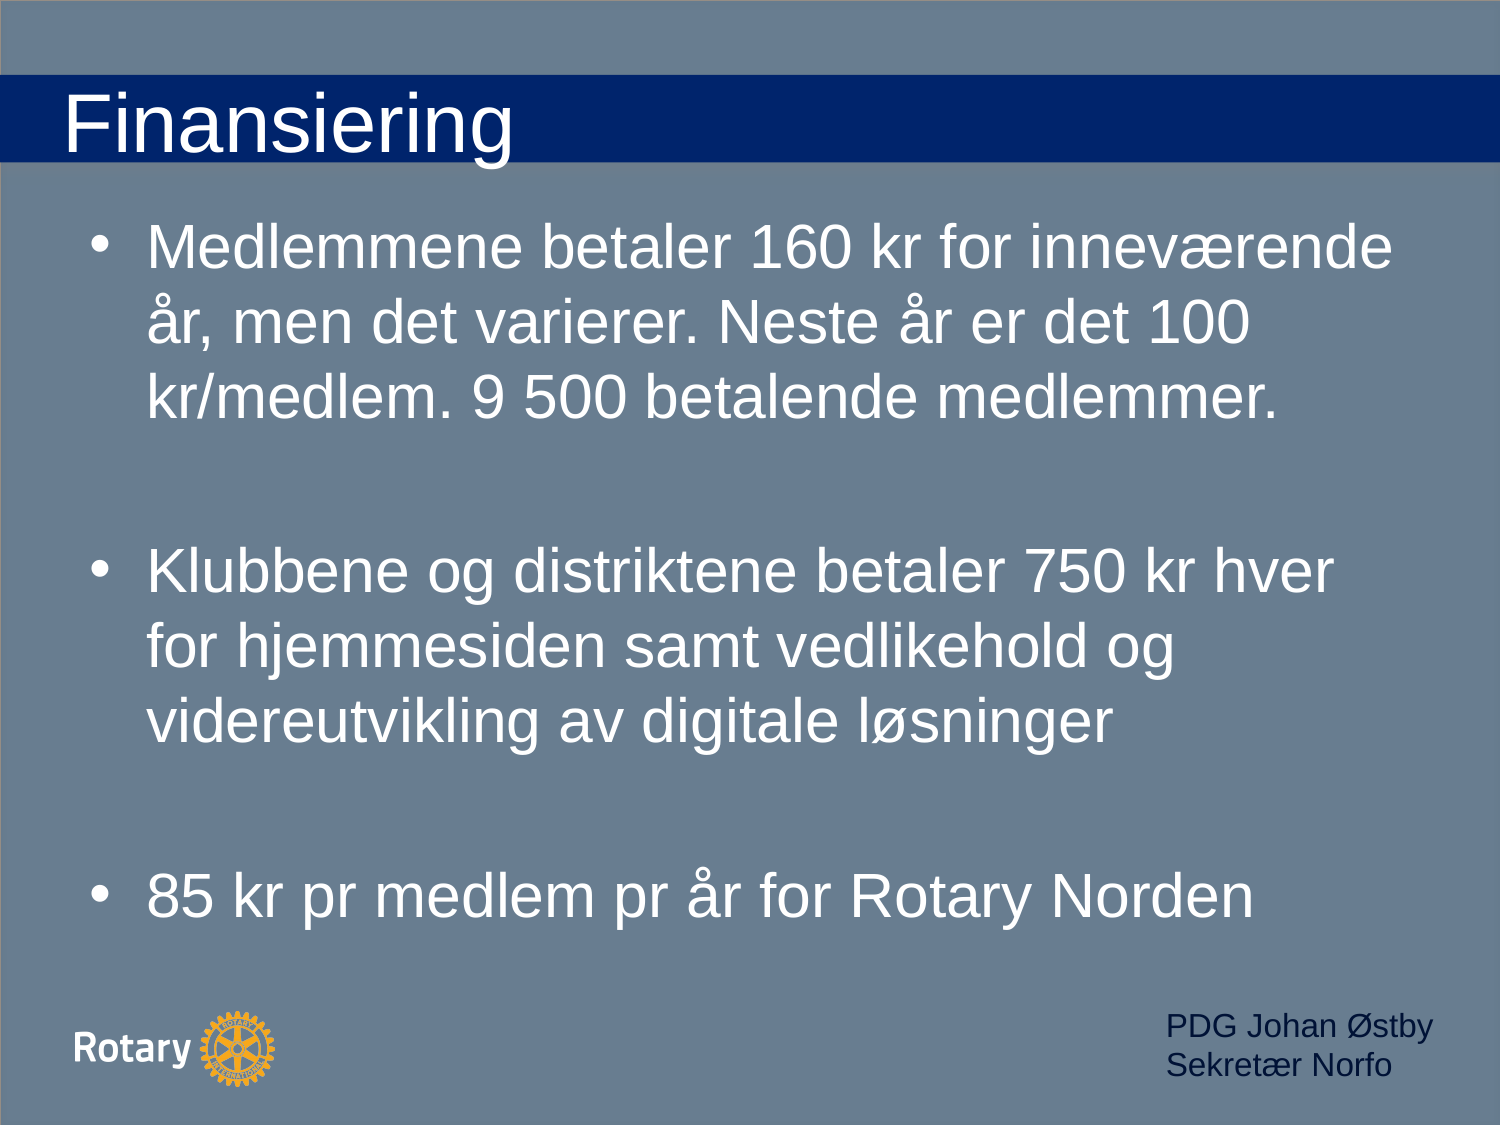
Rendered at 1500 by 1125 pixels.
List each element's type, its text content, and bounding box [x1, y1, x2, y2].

title Finansiering [62, 75, 1500, 163]
text_box PDG Johan Østby Sekretær Norfo [1151, 996, 1500, 1125]
list Medlemmene betaler 160 kr for inneværende år, men det varierer. Neste år er det 100 kr/medlem. 9 500 betalende medlemmer. Klubbene og distriktene betaler 750 kr hver for hjemmesiden samt vedlikehold og videreutvikling av digitale løsninger 85 kr pr medlem pr år for Rotary Norden [75, 198, 1425, 941]
picture [75, 1011, 275, 1087]
